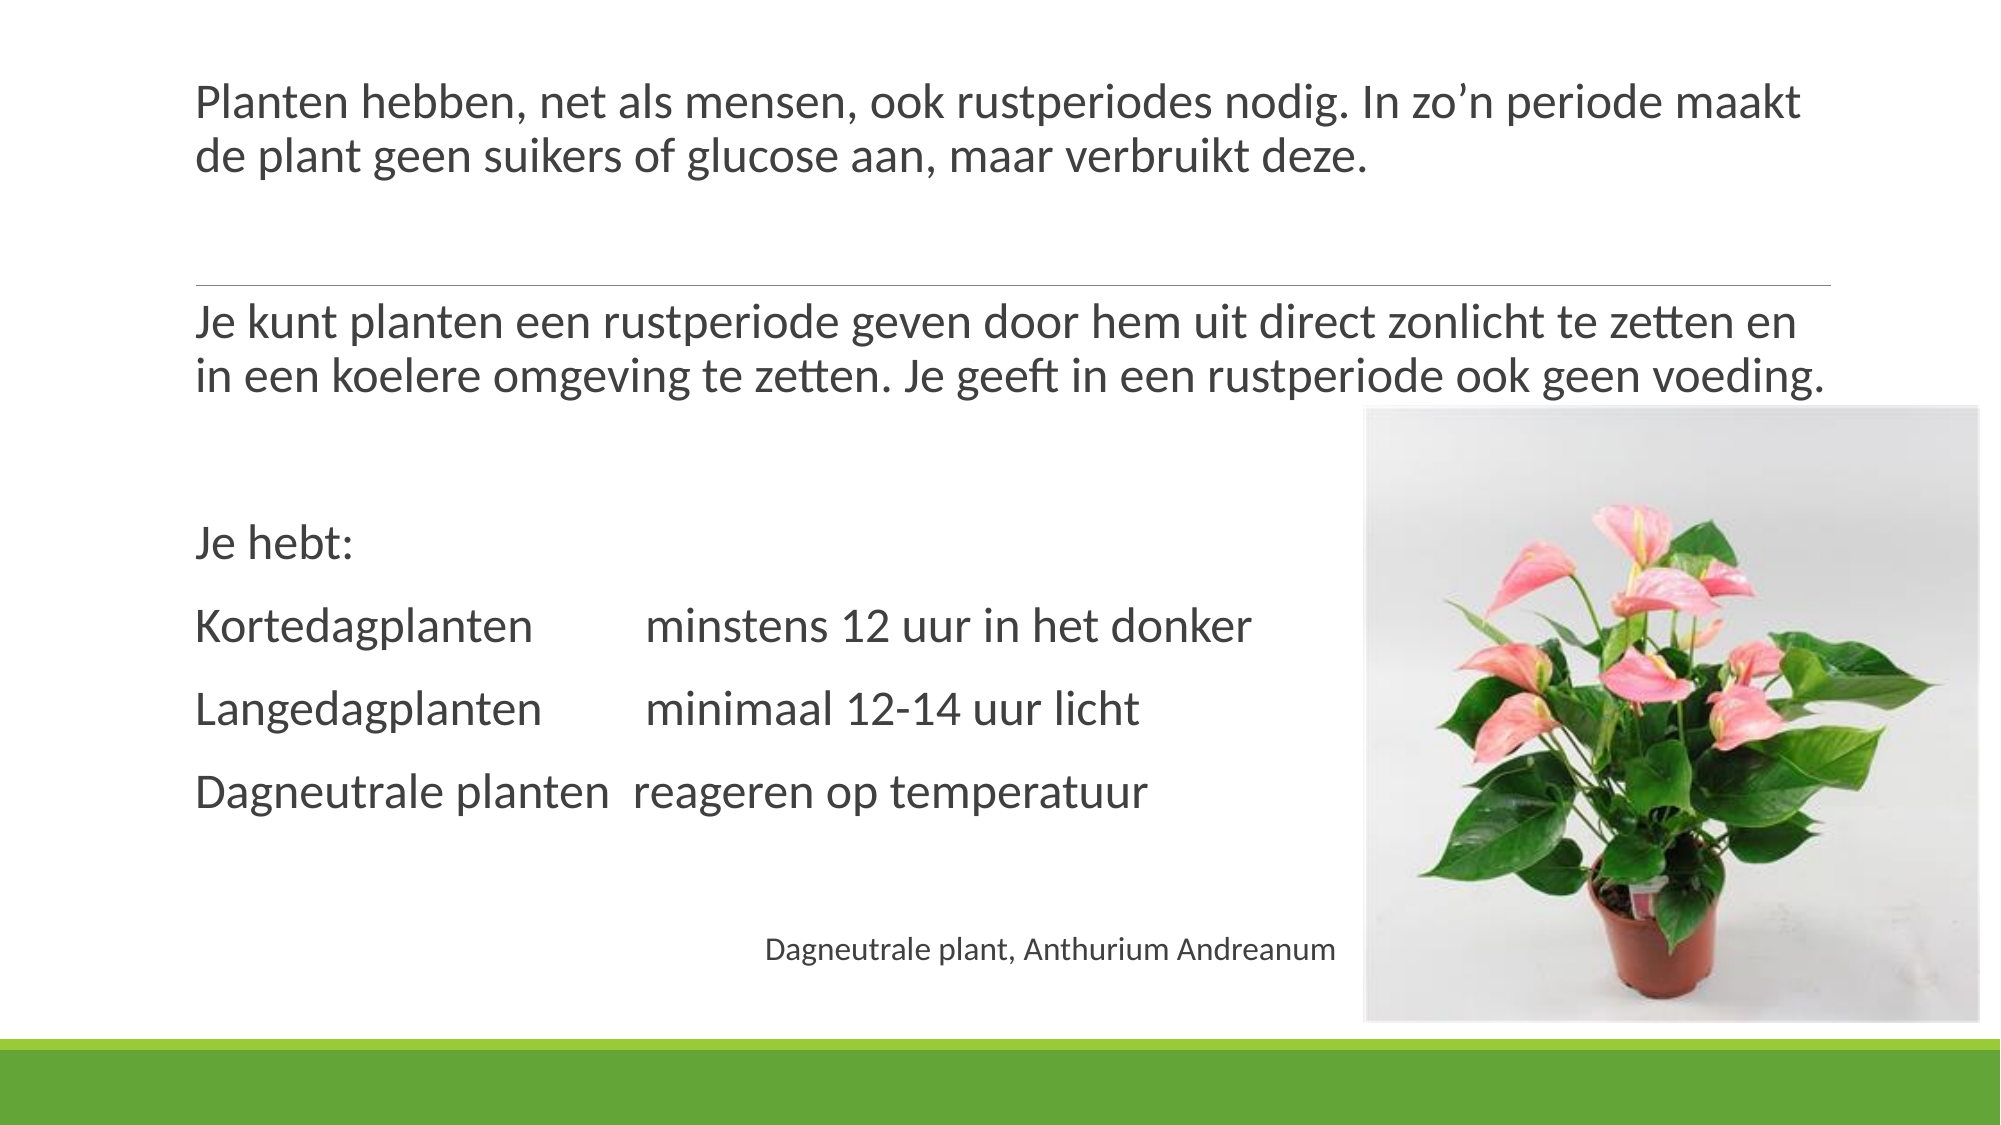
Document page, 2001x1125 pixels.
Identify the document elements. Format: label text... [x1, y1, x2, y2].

list Planten hebben, net als mensen, ook rustperiodes nodig. In zo’n periode maakt de plant geen suikers of glucose aan, maar verbruikt deze. Je kunt planten een rustperiode geven door hem uit direct zonlicht te zetten en in een koelere omgeving te zetten. Je geeft in een rustperiode ook geen voeding. Je hebt: Kortedagplanten minstens 12 uur in het donker Langedagplanten minimaal 12-14 uur licht Dagneutrale planten reageren op temperatuur Dagneutrale plant, Anthurium Andreanum [180, 68, 1830, 1044]
picture [1363, 405, 1981, 1023]
